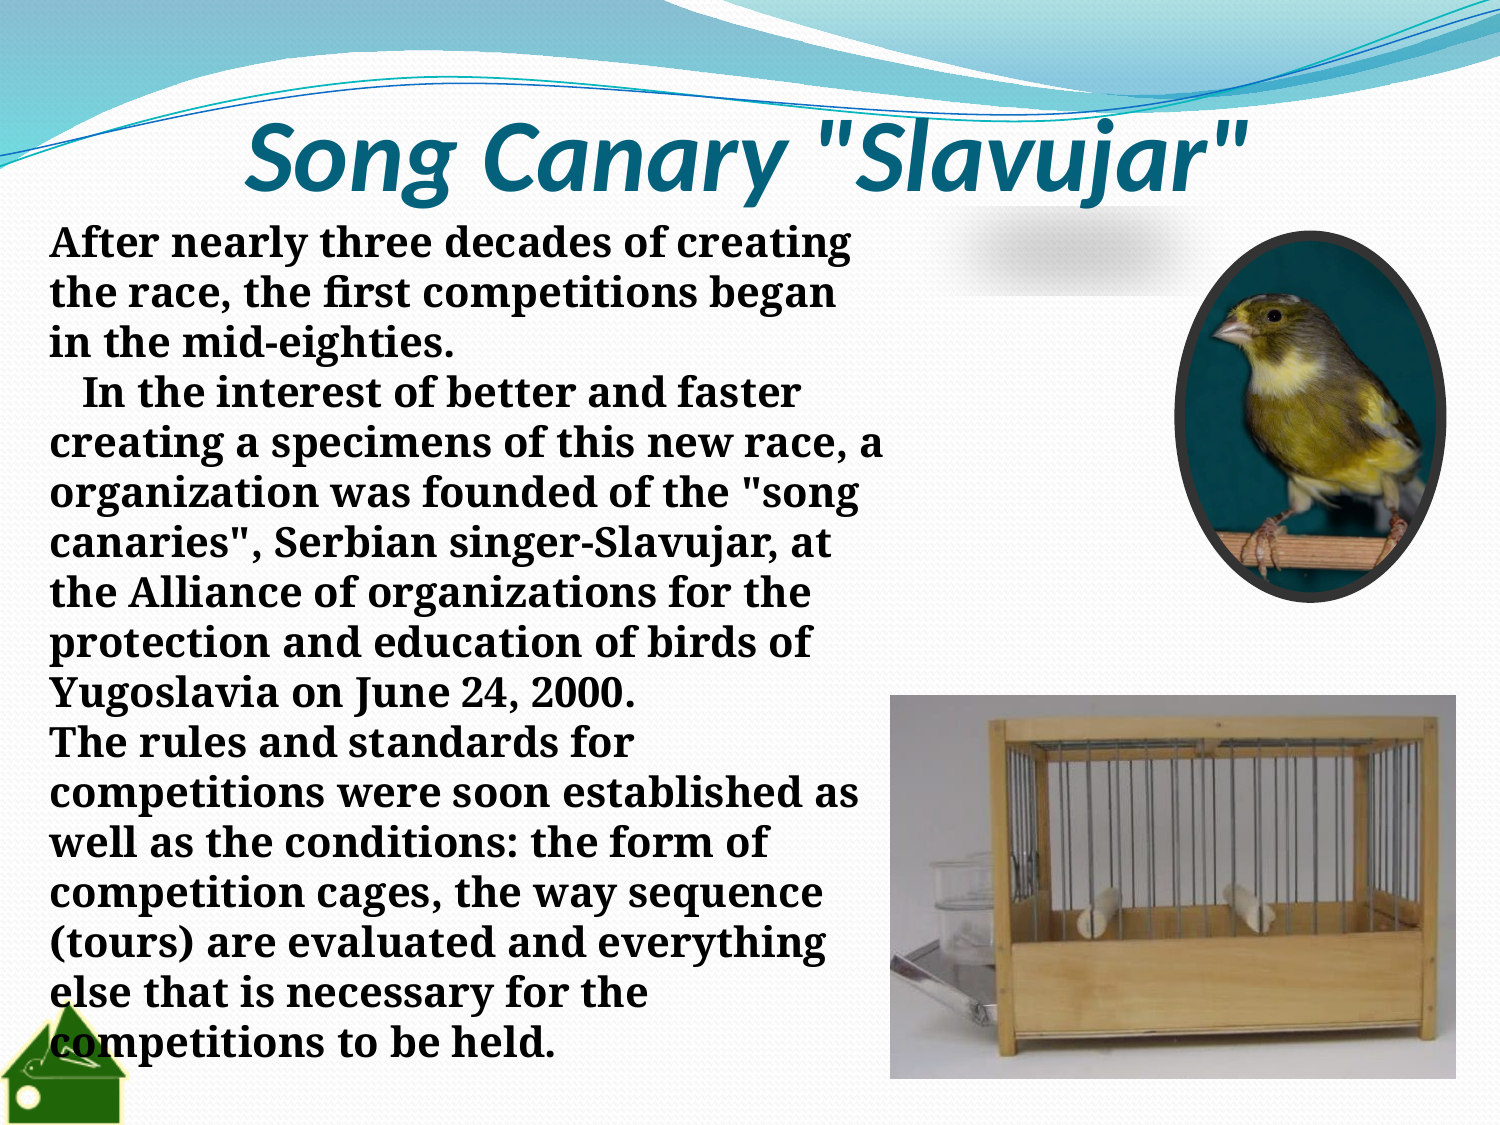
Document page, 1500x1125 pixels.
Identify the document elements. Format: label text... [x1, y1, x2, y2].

title Song Canary "Slavujar" [75, 58, 1425, 213]
text_box After nearly three decades of creating the race, the first competitions began in the mid-eighties. In the interest of better and faster creating a specimens of this new race, a organization was founded of the "song canaries", Serbian singer-Slavujar, at the Alliance of organizations for the protection and education of birds of Yugoslavia on June 24, 2000. The rules and standards for competitions were soon established as well as the conditions: the form of competition cages, the way sequence (tours) are evaluated and everything else that is necessary for the competitions to be held. [35, 208, 903, 1074]
picture [0, 999, 129, 1125]
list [890, 694, 1456, 1079]
picture [1179, 235, 1442, 598]
